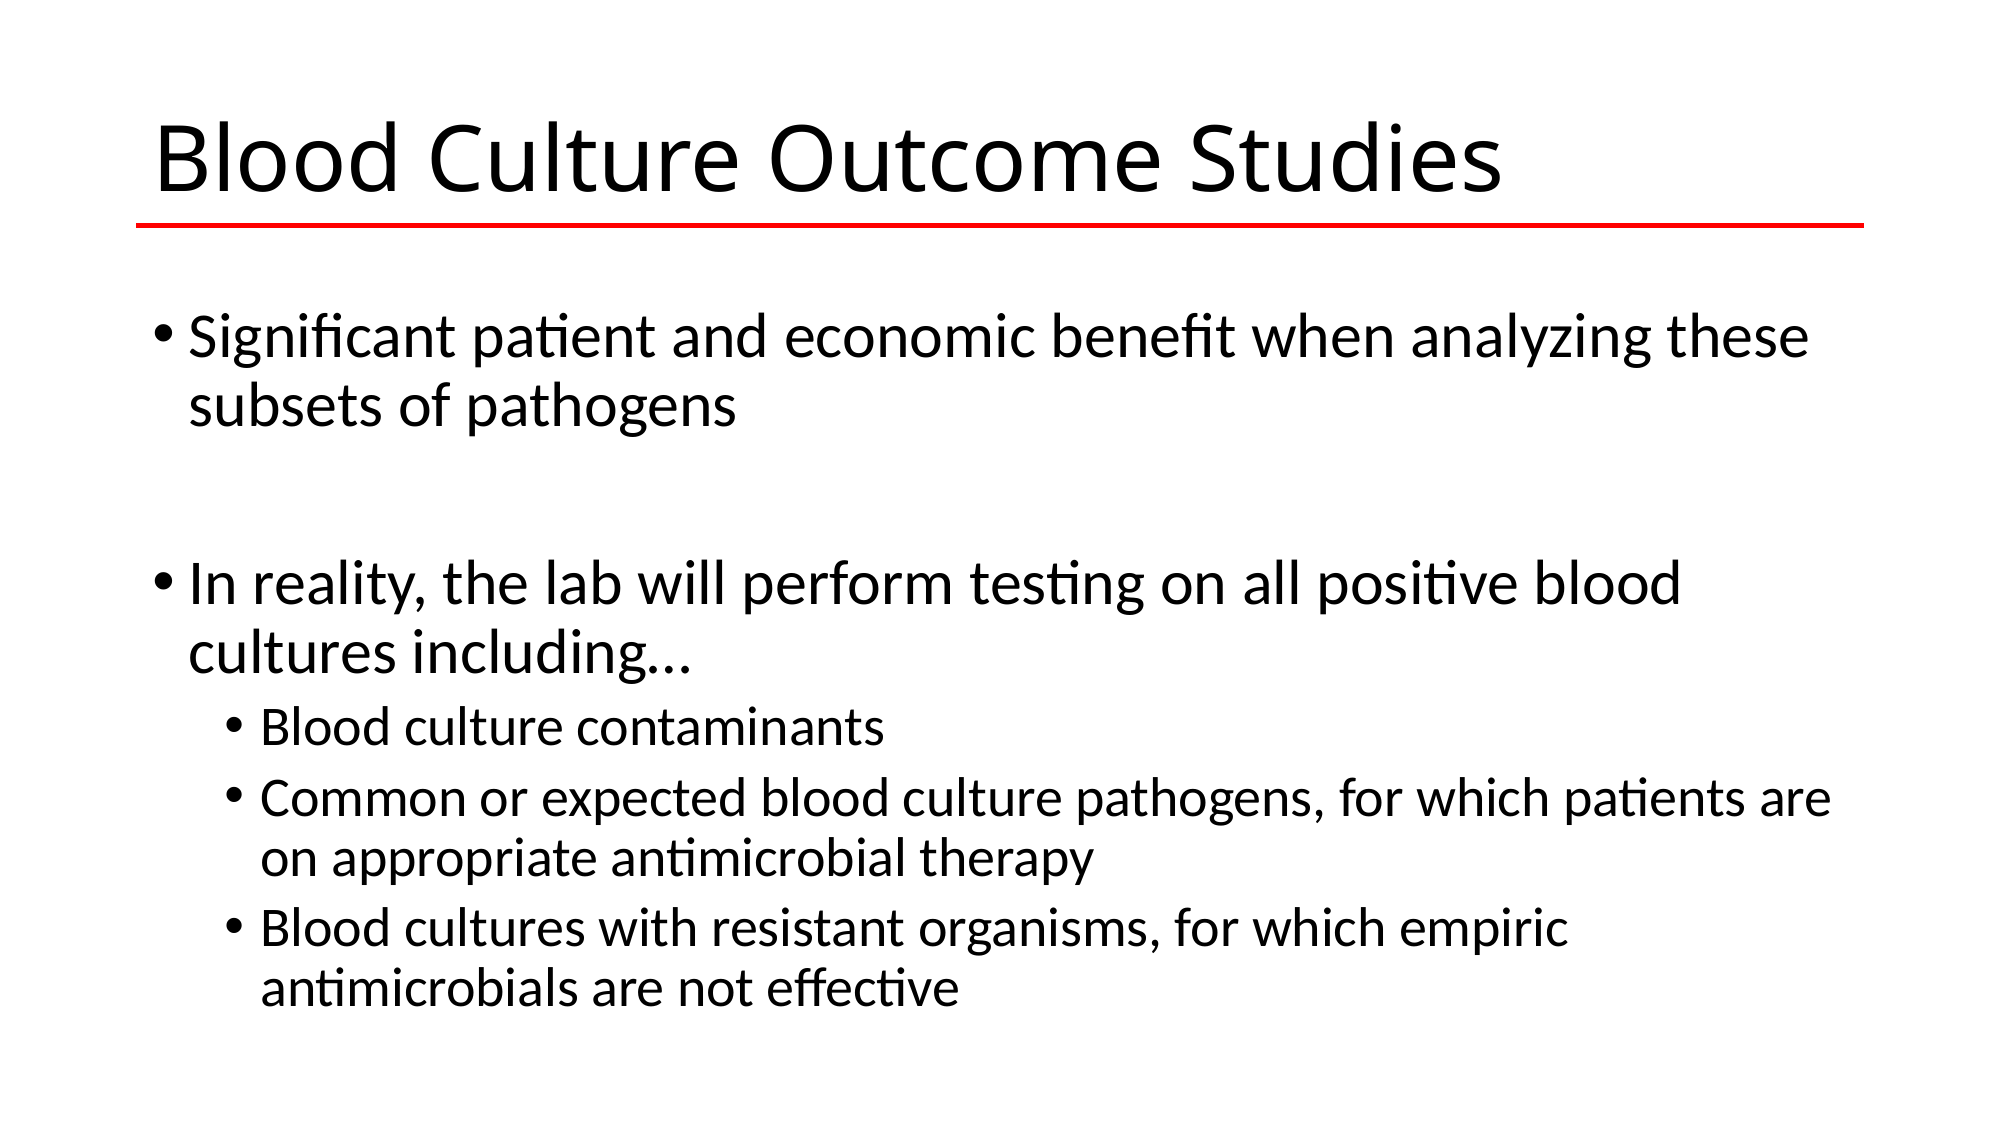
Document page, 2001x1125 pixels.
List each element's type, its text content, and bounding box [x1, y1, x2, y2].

list Significant patient and economic benefit when analyzing these subsets of pathogens In reality, the lab will perform testing on all positive blood cultures including… Blood culture contaminants Common or expected blood culture pathogens, for which patients are on appropriate antimicrobial therapy Blood cultures with resistant organisms, for which empiric antimicrobials are not effective [137, 294, 1863, 1030]
title Blood Culture Outcome Studies [137, 47, 1865, 277]
